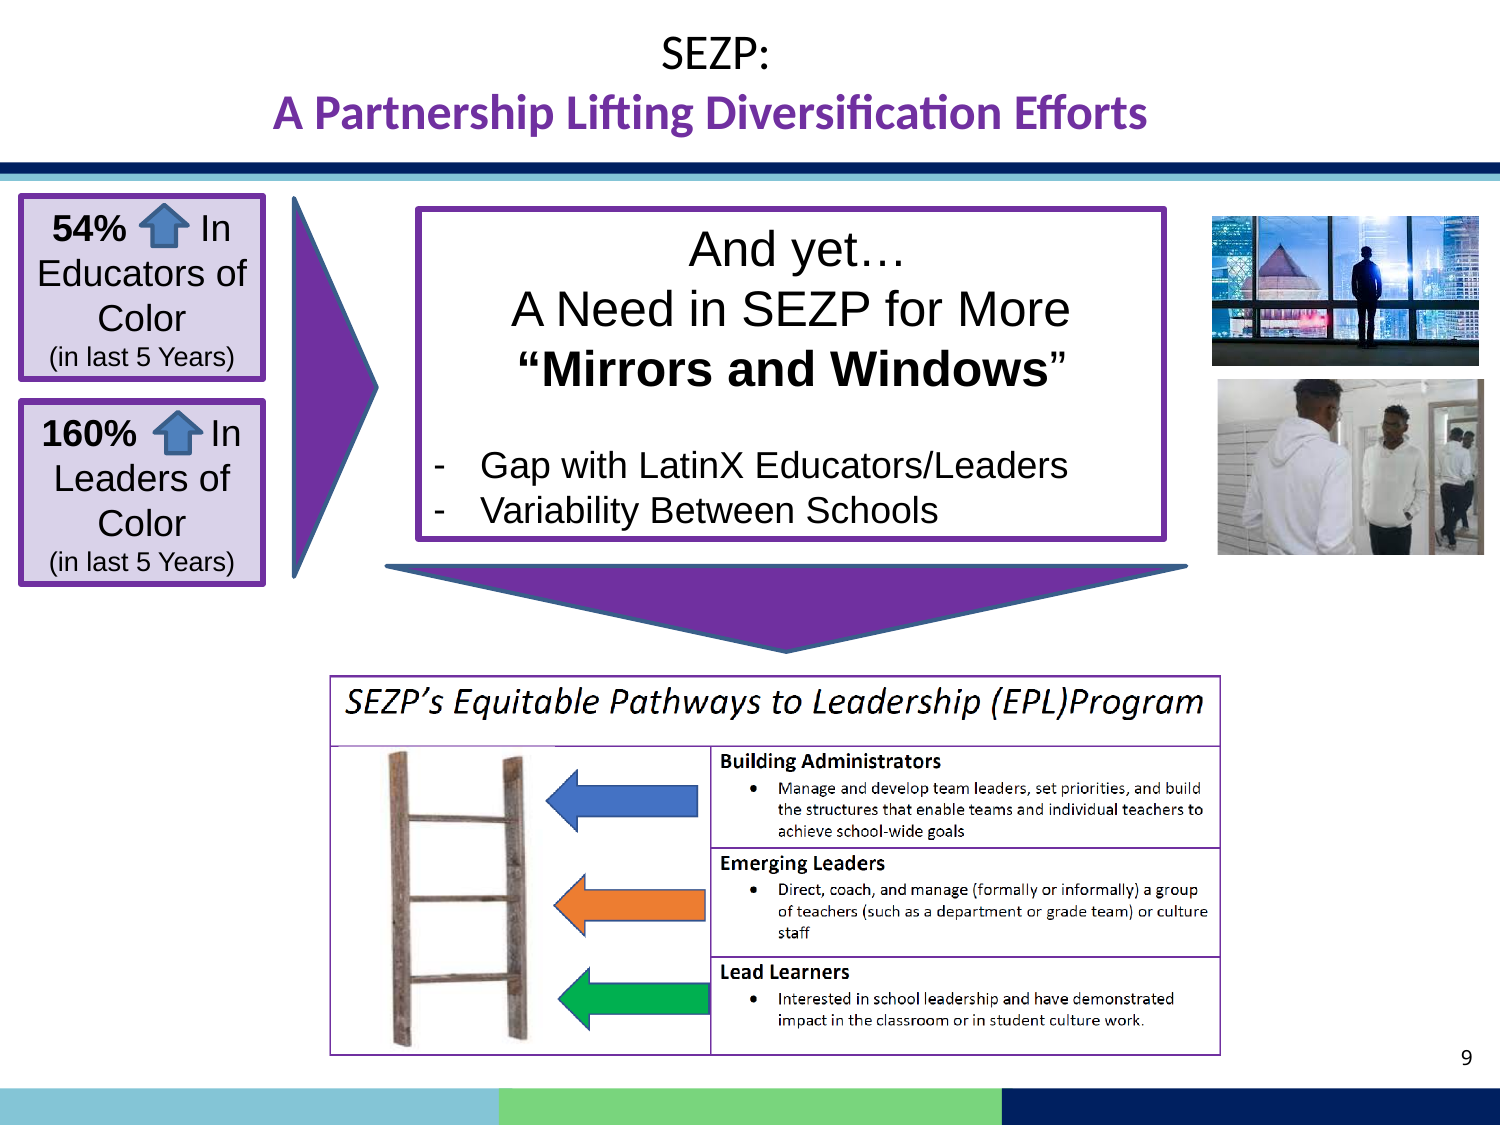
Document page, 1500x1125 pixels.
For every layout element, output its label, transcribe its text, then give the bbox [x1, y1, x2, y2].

text_box SEZP: A Partnership Lifting Diversification Efforts [33, 11, 1399, 147]
picture [316, 663, 1233, 1065]
slide_number 8 [1137, 1037, 1488, 1113]
picture [1212, 215, 1480, 366]
text_box 54% In Educators of Color (in last 5 Years) [20, 196, 263, 379]
text_box 160% In Leaders of Color (in last 5 Years) [20, 401, 263, 584]
text_box [386, 565, 1187, 652]
text_box And yet… A Need in SEZP for More “Mirrors and Windows” Gap with LatinX Educators/Leaders Variability Between Schools [418, 208, 1165, 539]
text_box [154, 411, 202, 454]
text_box [293, 198, 377, 577]
text_box [140, 204, 188, 247]
picture [1217, 378, 1485, 556]
